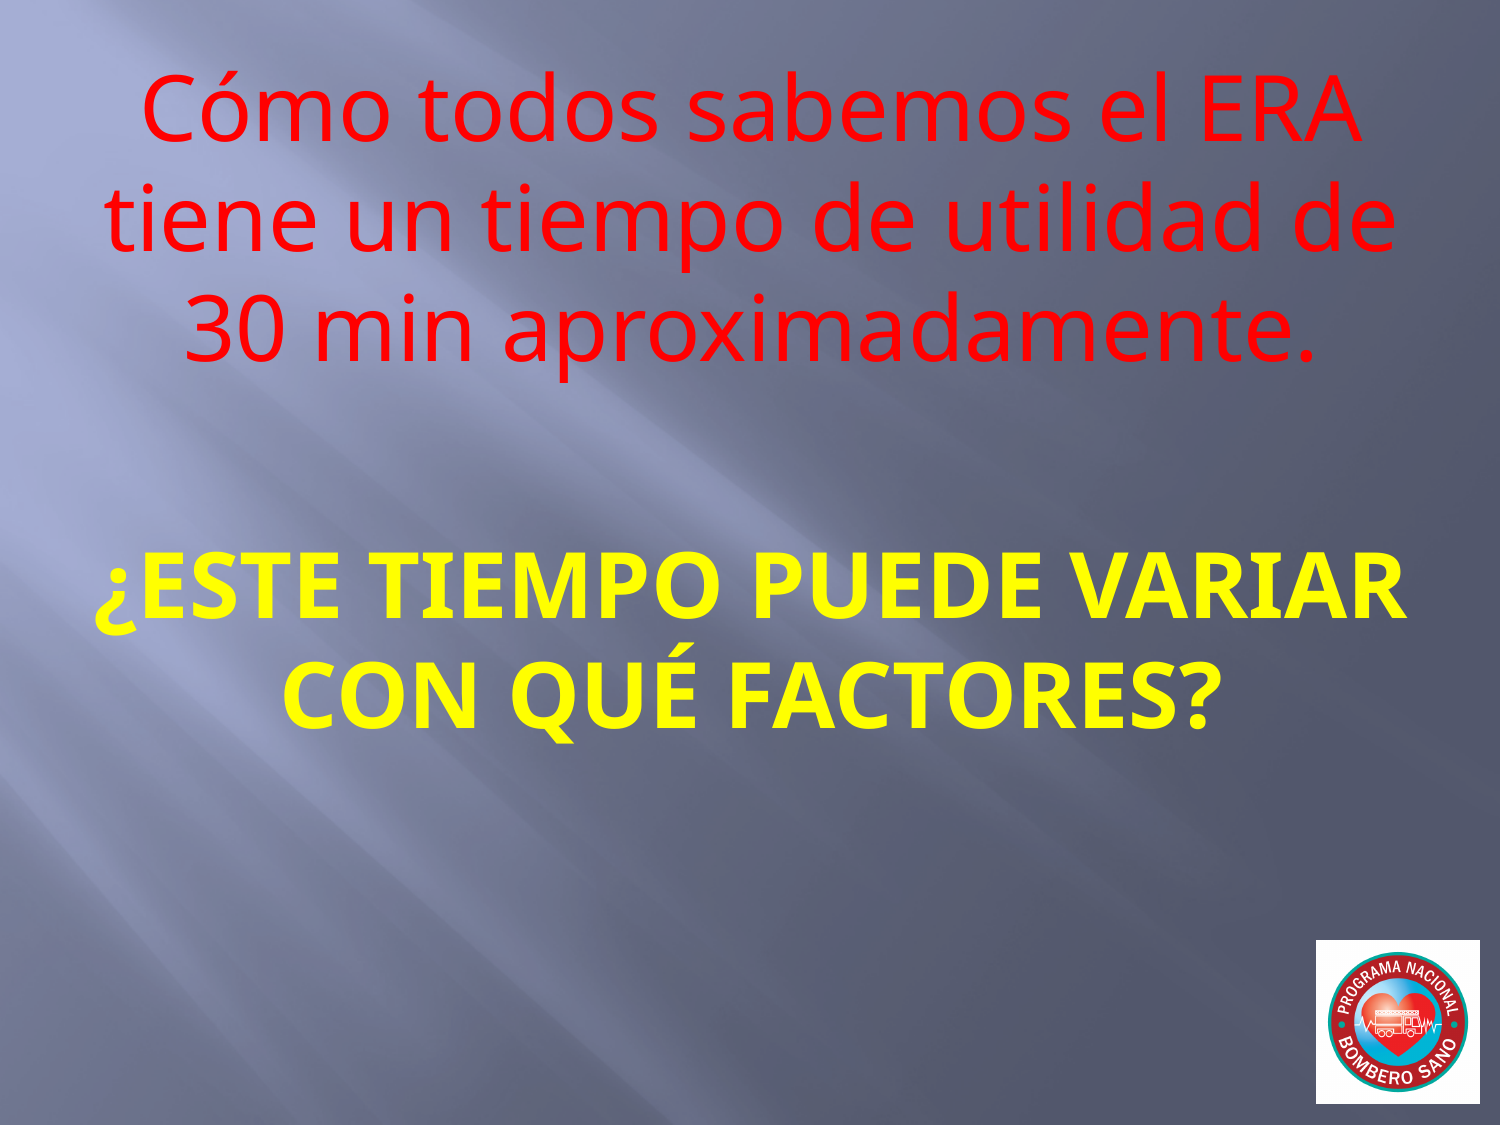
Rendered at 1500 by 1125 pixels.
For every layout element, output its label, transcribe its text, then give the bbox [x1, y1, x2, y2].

picture [1316, 940, 1480, 1104]
list Cómo todos sabemos el ERA tiene un tiempo de utilidad de 30 min aproximadamente. ¿ESTE TIEMPO PUEDE VARIAR CON QUÉ FACTORES? [76, 42, 1428, 1036]
